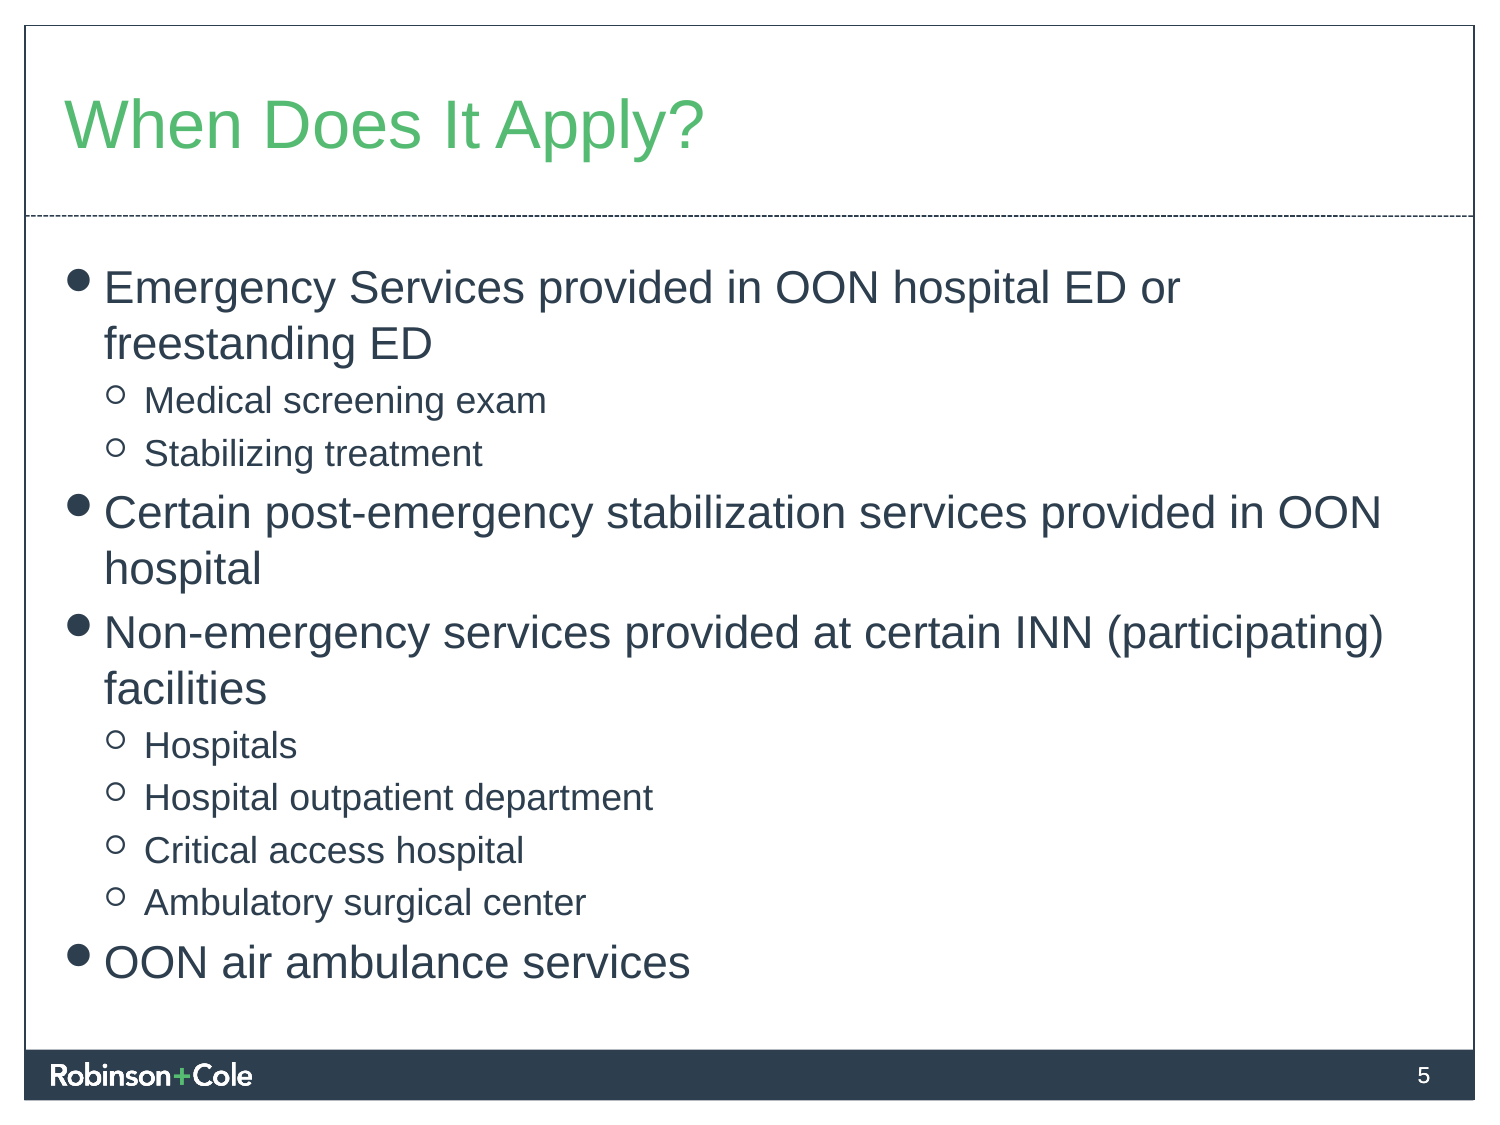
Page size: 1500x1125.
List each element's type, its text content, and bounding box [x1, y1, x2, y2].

picture [51, 1062, 252, 1086]
title When Does It Apply? [49, 50, 1450, 193]
list Emergency Services provided in OON hospital ED or freestanding ED Medical screening exam Stabilizing treatment Certain post-emergency stabilization services provided in OON hospital Non-emergency services provided at certain INN (participating) facilities Hospitals Hospital outpatient department Critical access hospital Ambulatory surgical center OON air ambulance services [49, 250, 1445, 1001]
